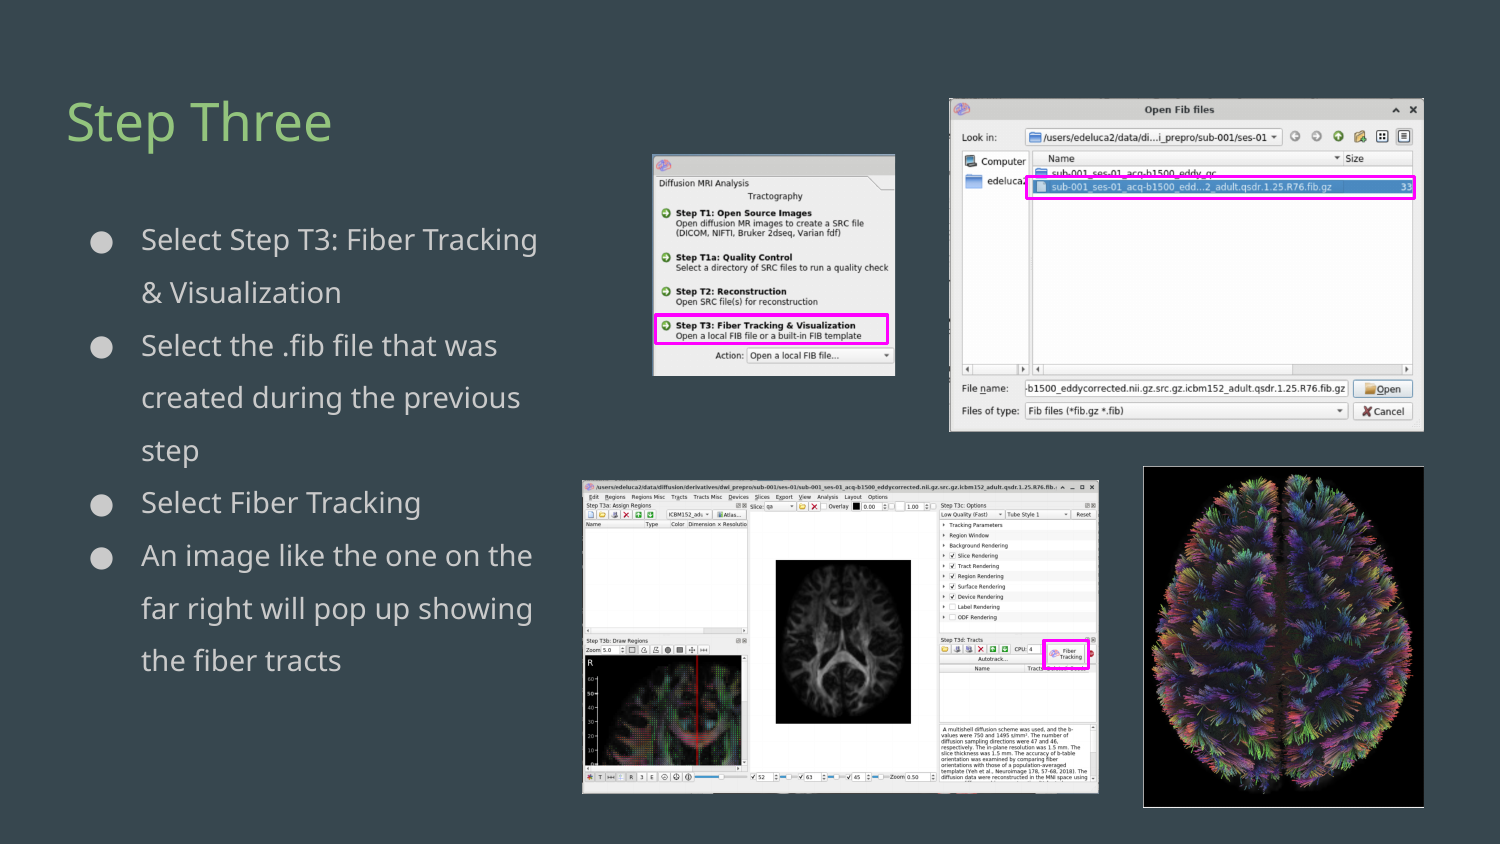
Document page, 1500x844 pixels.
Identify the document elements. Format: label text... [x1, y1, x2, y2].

picture [1143, 465, 1425, 808]
list Select Step T3: Fiber Tracking & Visualization Select the .fib file that was created during the previous step Select Fiber Tracking An image like the one on the far right will pop up showing the fiber tracts [51, 189, 573, 750]
picture [582, 479, 1099, 794]
title Step Three [51, 72, 1449, 167]
picture [949, 98, 1425, 433]
picture [651, 154, 896, 377]
